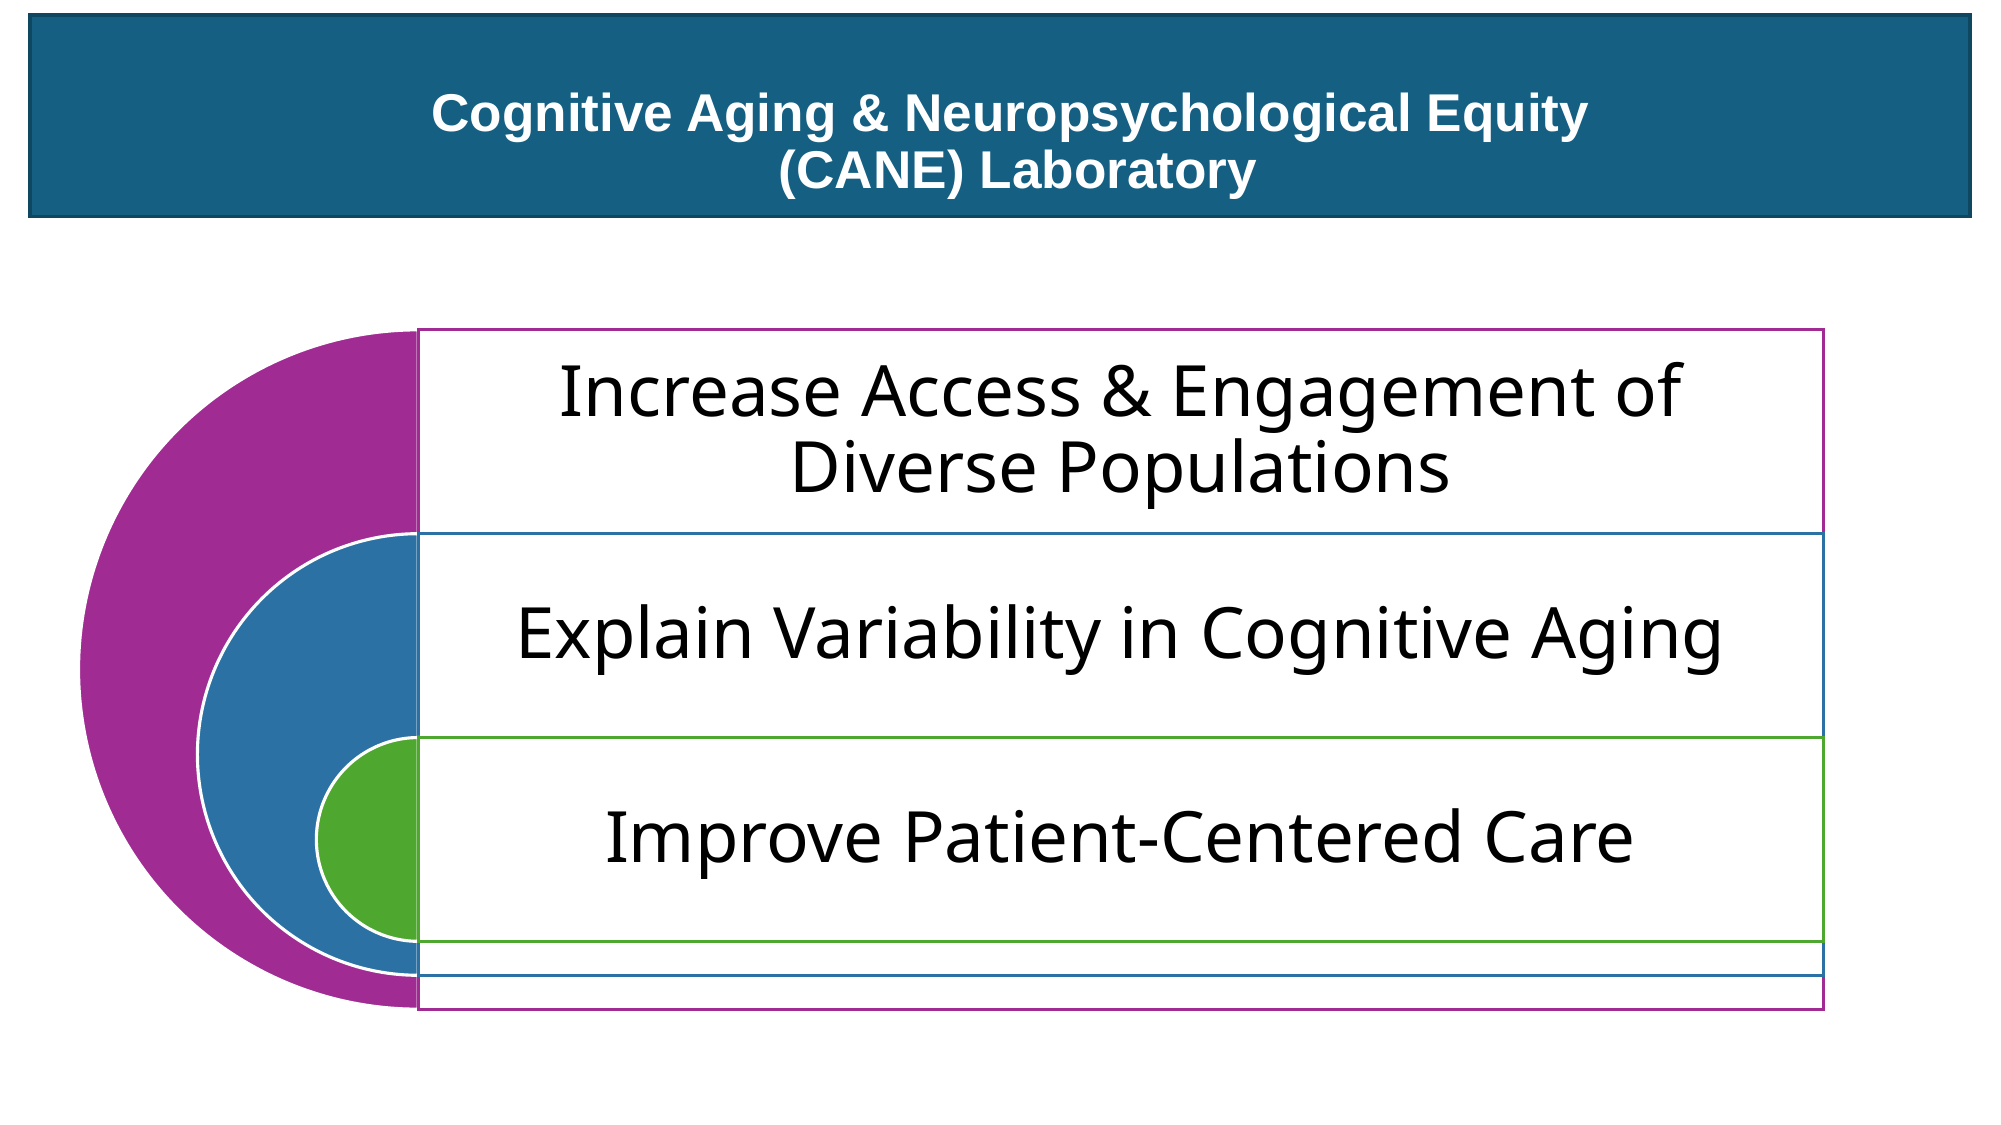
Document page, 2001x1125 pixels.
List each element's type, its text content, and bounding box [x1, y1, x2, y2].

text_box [78, 329, 1825, 1010]
text_box [28, 13, 1972, 218]
title Cognitive Aging & Neuropsychological Equity (CANE) Laboratory [66, 77, 1970, 208]
